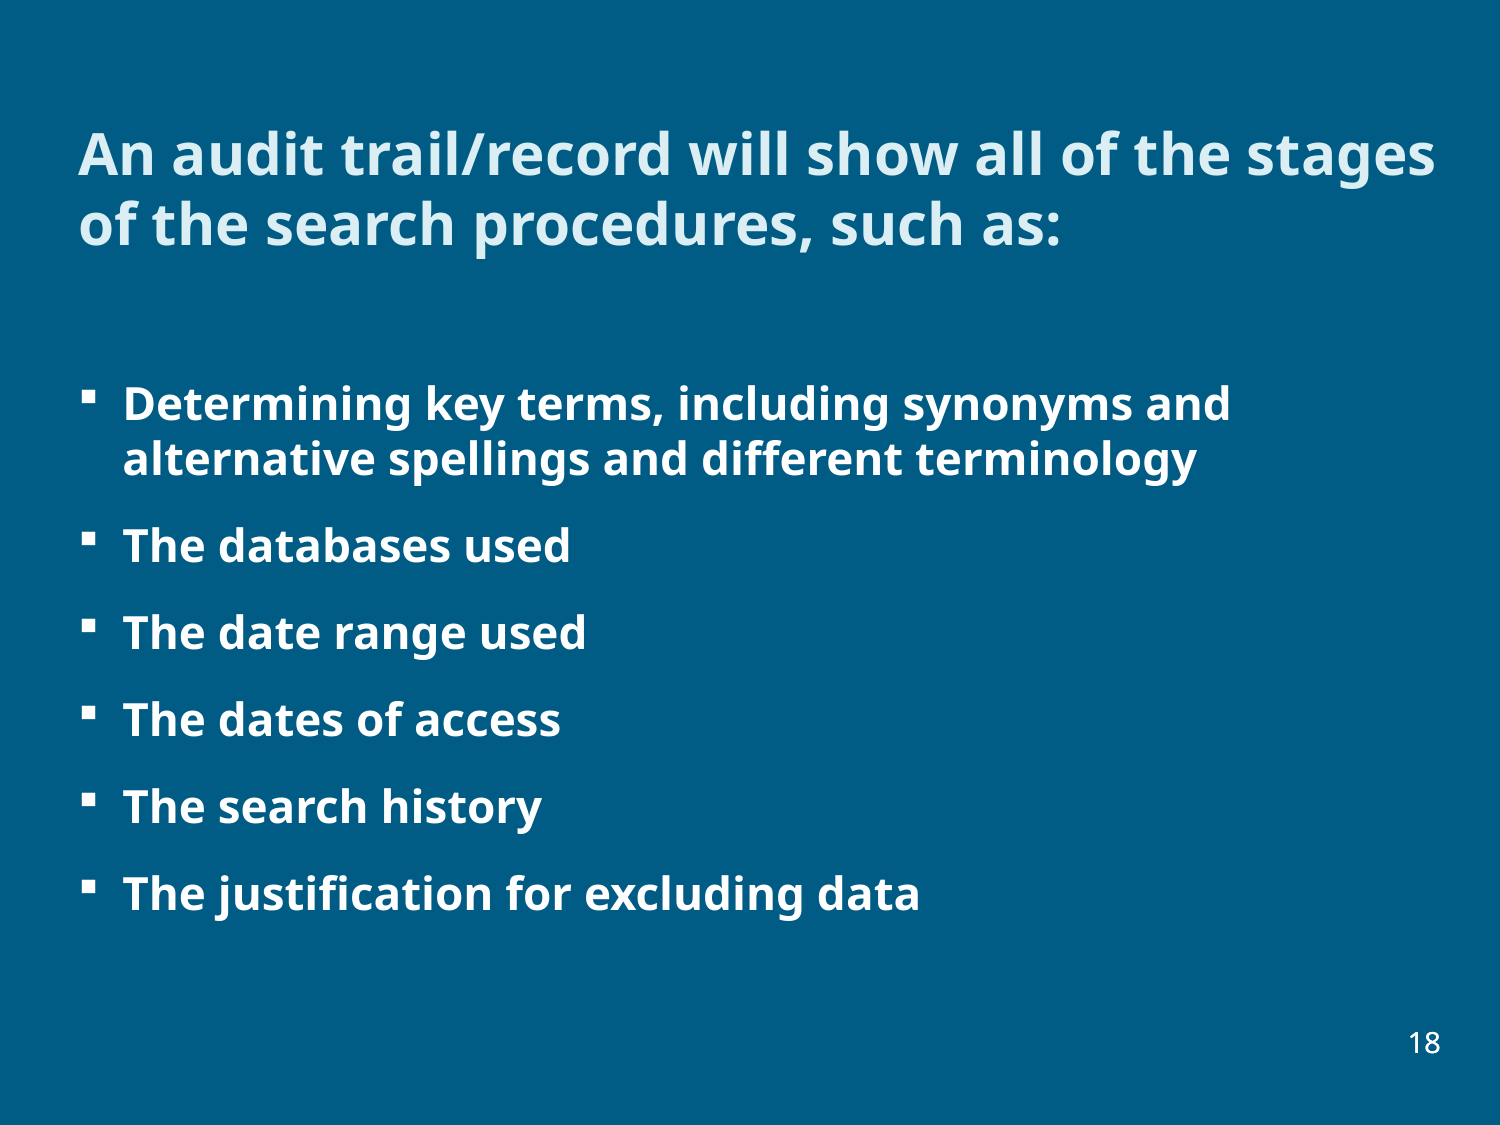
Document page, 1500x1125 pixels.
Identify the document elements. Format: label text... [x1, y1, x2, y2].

text_box Determining key terms, including synonyms and alternative spellings and different terminology The databases used The date range used The dates of access The search history The justification for excluding data [78, 374, 1461, 1114]
text_box An audit trail/record will show all of the stages of the search procedures, such as: [78, 126, 1461, 347]
